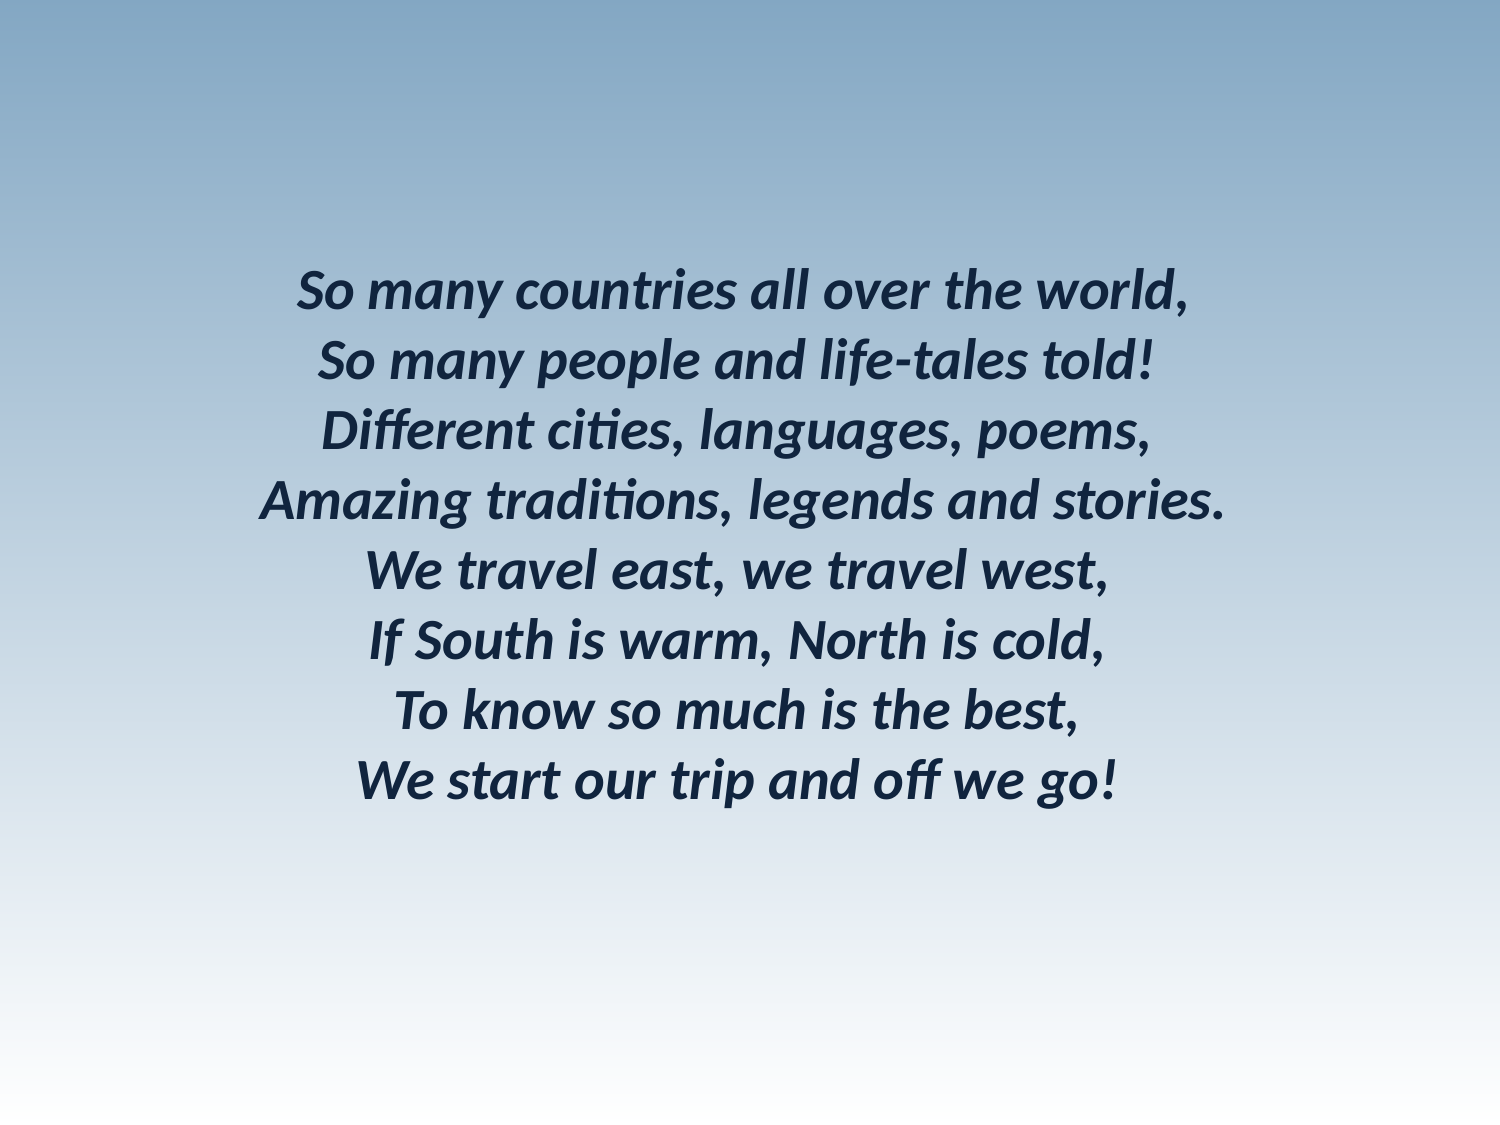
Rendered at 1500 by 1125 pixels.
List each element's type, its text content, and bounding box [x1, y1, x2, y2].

text_box So many countries all over the world, So many people and life-tales told! Different cities, languages, poems, Amazing traditions, legends and stories. We travel east, we travel west, If South is warm, North is cold, To know so much is the best, We start our trip and off we go! [171, 243, 1317, 819]
